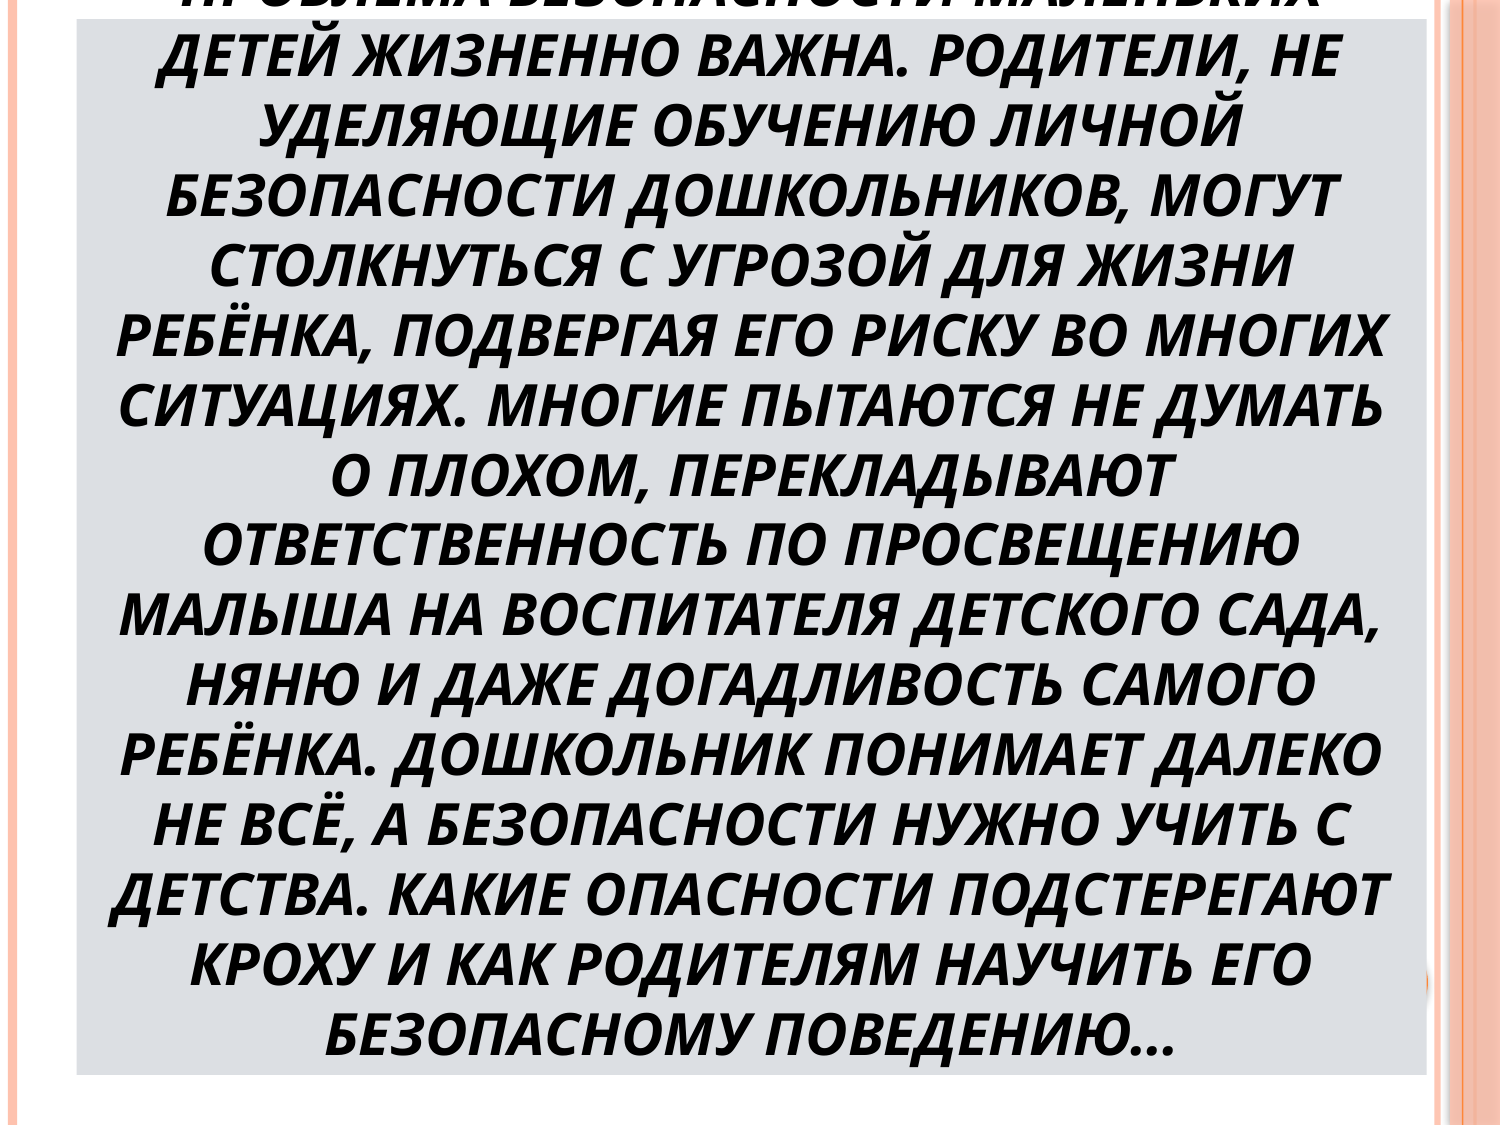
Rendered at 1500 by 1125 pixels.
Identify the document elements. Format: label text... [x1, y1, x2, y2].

title Проблема безопасности маленьких детей жизненно важна. Родители, не уделяющие обучению личной безопасности дошкольников, могут столкнуться с угрозой для жизни ребёнка, подвергая его риску во многих ситуациях. Многие пытаются не думать о плохом, перекладывают ответственность по просвещению малыша на воспитателя детского сада, няню и даже догадливость самого ребёнка. Дошкольник понимает далеко не всё, а безопасности нужно учить с детства. Какие опасности подстерегают кроху и как родителям научить его безопасному поведению… [76, 19, 1427, 1075]
